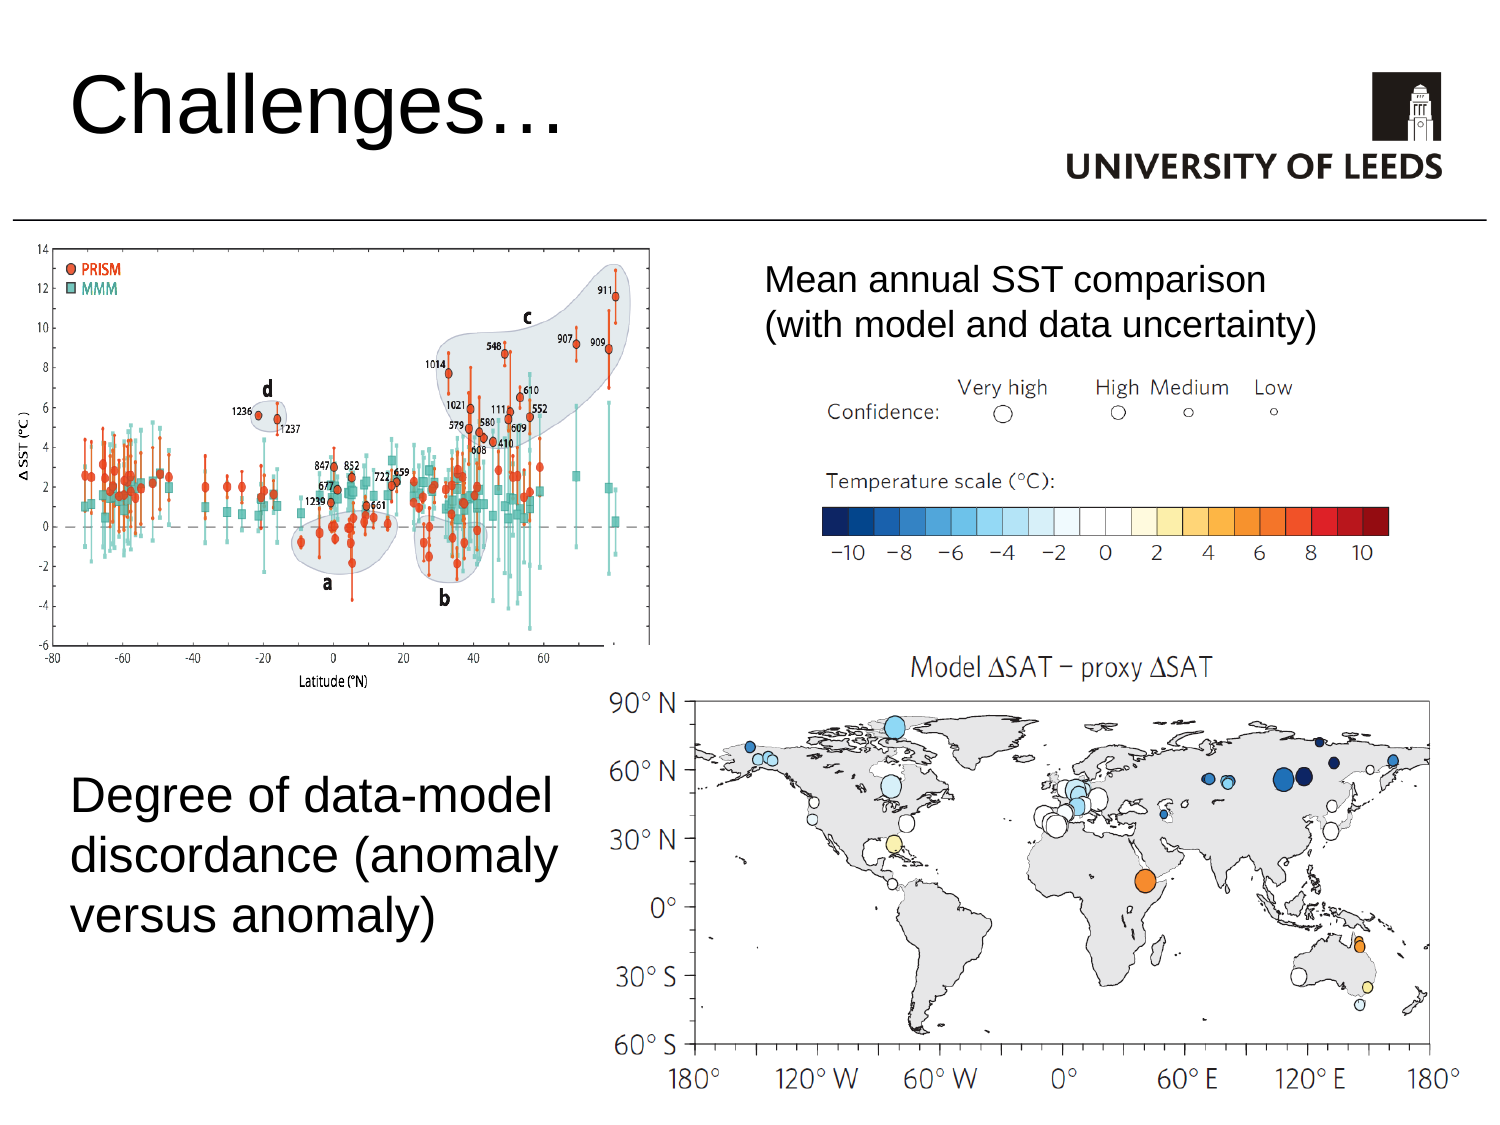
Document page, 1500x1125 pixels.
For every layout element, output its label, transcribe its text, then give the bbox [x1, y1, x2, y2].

picture [1427, 72, 1442, 179]
picture [806, 363, 1410, 586]
text_box Challenges… [55, 42, 1343, 158]
title Pliocene Uncertainty… [76, 42, 1427, 231]
text_box Mean annual SST comparison (with model and data uncertainty) [749, 247, 1484, 353]
picture [0, 229, 1485, 1123]
text_box Degree of data-model discordance (anomaly versus anomaly) [55, 755, 576, 950]
